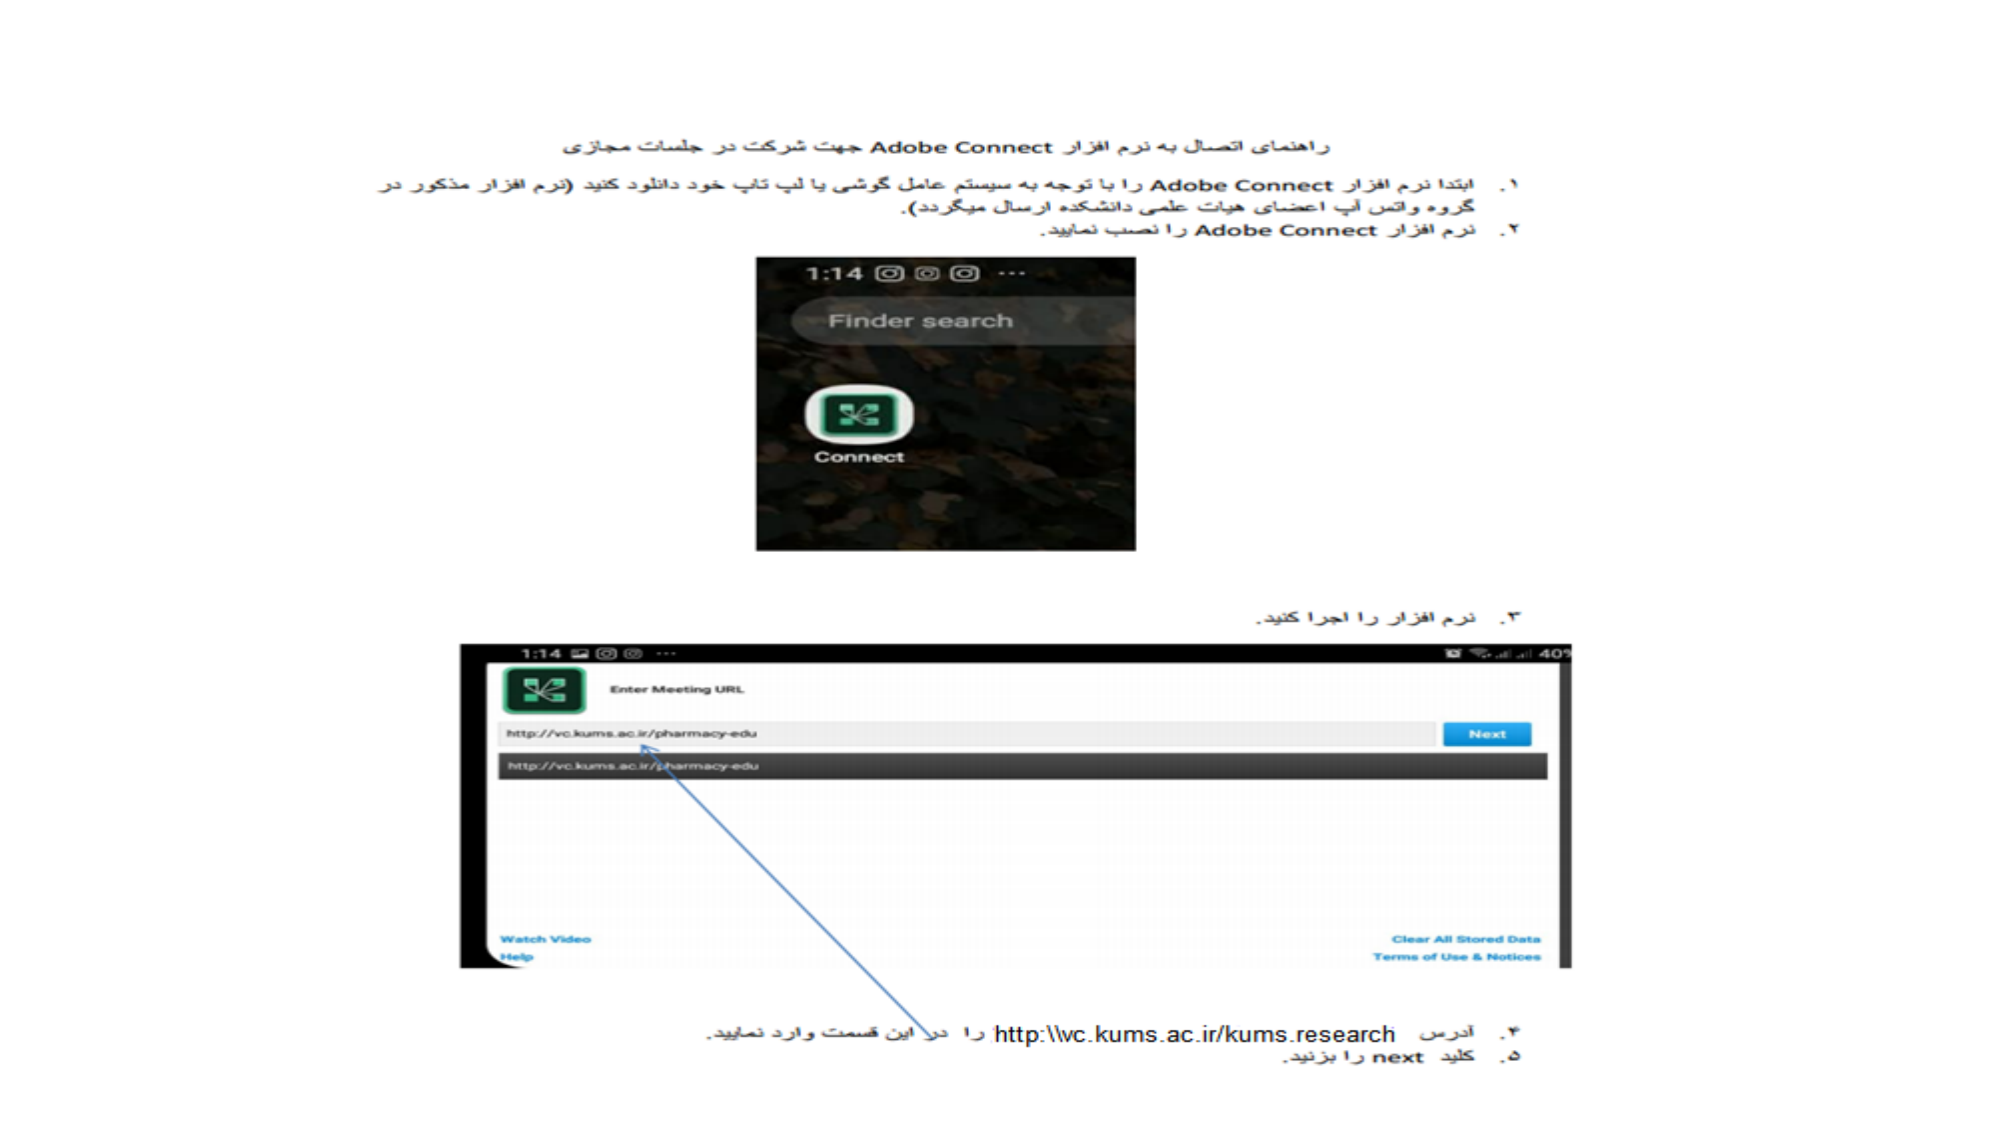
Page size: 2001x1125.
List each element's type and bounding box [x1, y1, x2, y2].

picture [198, 105, 1732, 1086]
